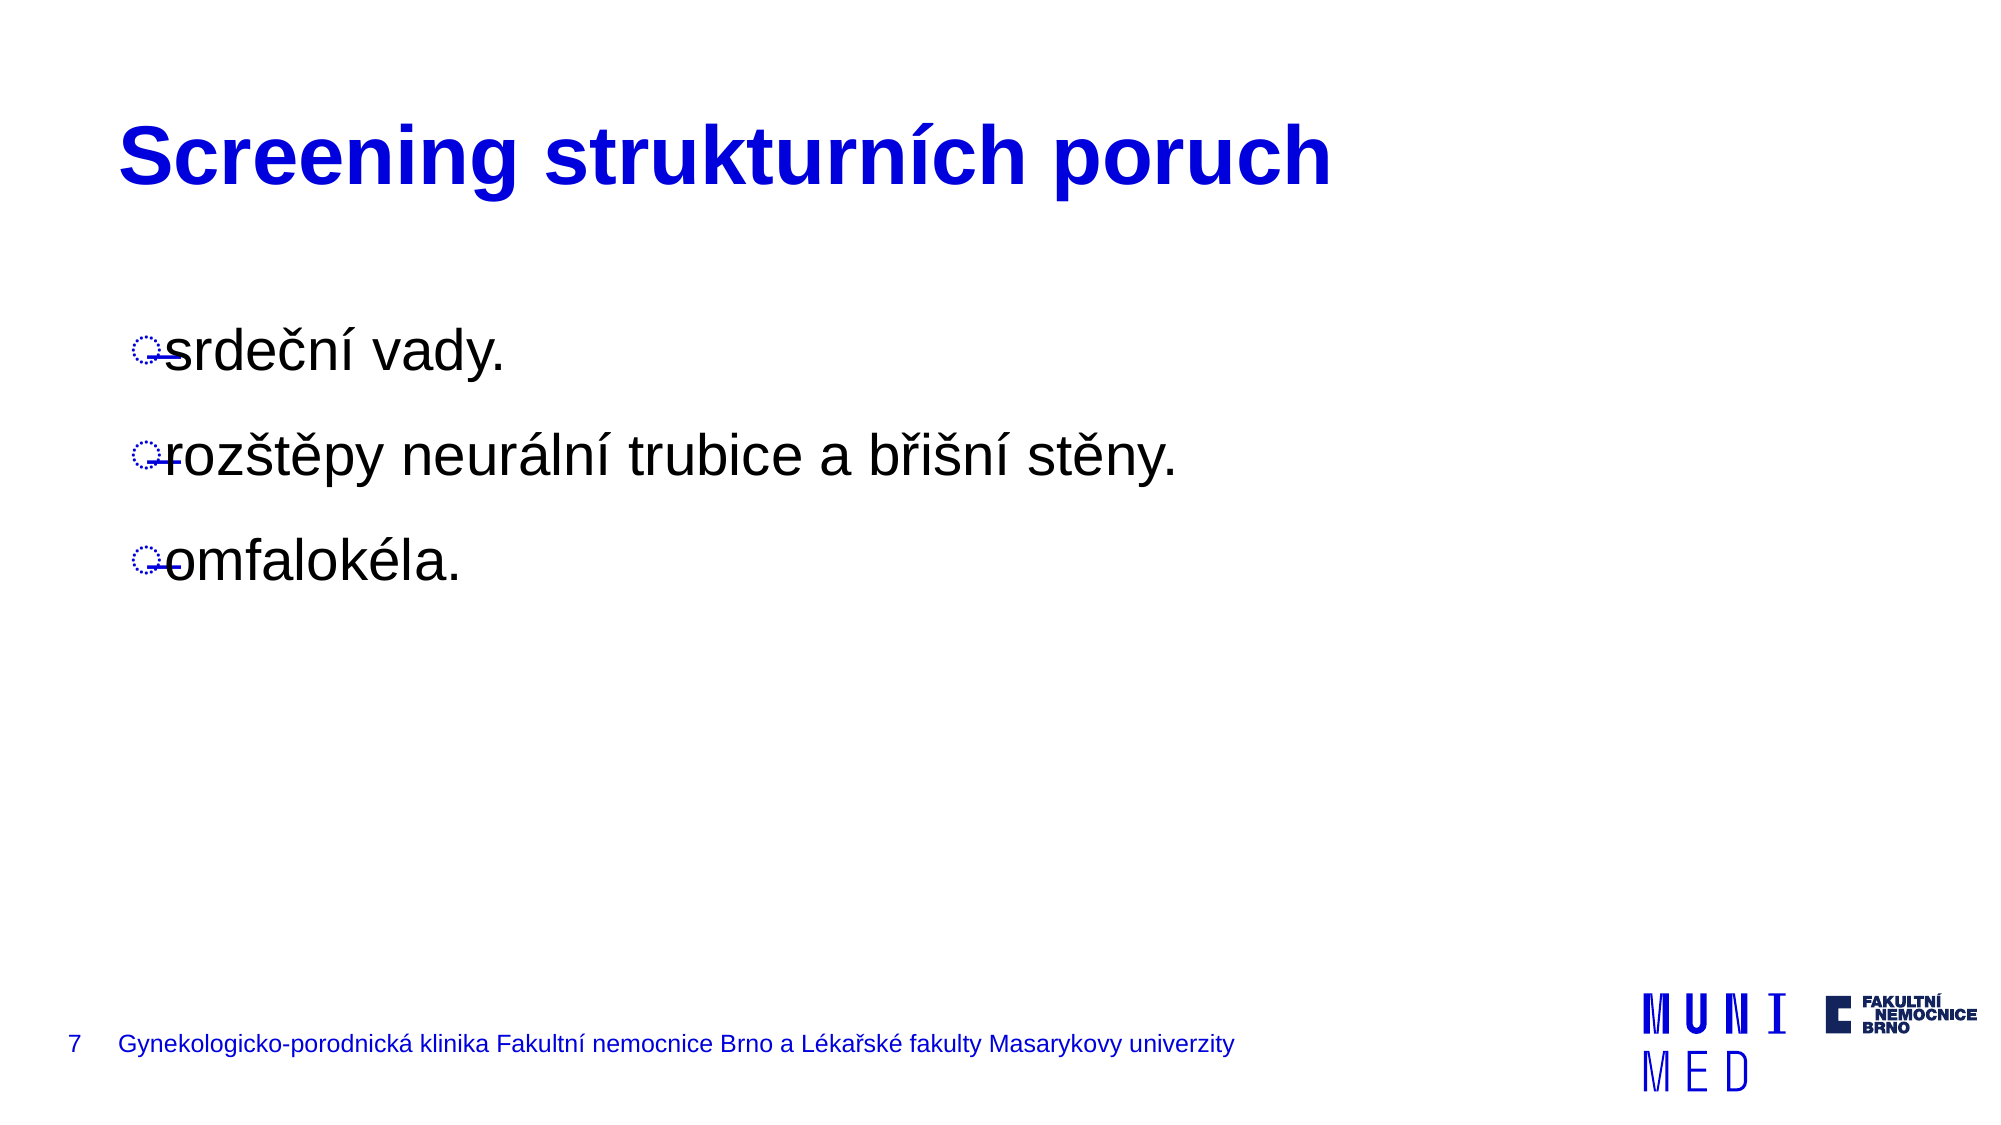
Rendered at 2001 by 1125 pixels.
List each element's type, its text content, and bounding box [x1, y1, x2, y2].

slide_number 7 [67, 1021, 110, 1063]
title Screening strukturních poruch [118, 118, 1883, 193]
footer Gynekologicko-porodnická klinika Fakultní nemocnice Brno a Lékařské fakulty Masarykovy univerzity [118, 1021, 1418, 1063]
list srdeční vady. rozštěpy neurální trubice a břišní stěny. omfalokéla. [118, 277, 1883, 957]
